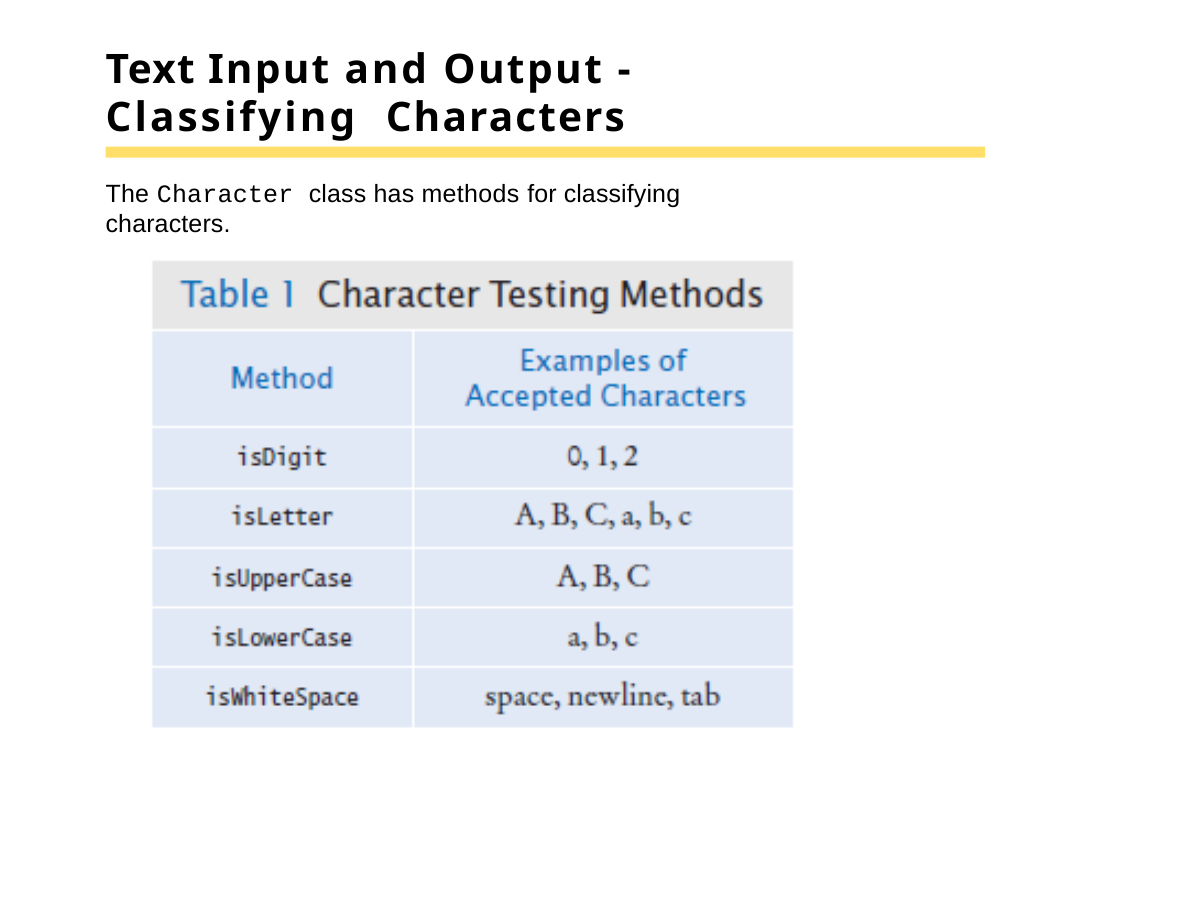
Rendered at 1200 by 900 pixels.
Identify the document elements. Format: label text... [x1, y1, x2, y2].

text_box The Character class has methods for classifying characters. [103, 177, 809, 238]
text_box [131, 235, 842, 761]
text_box [846, 146, 986, 158]
title Text Input and Output - Classifying Characters [103, 44, 846, 195]
